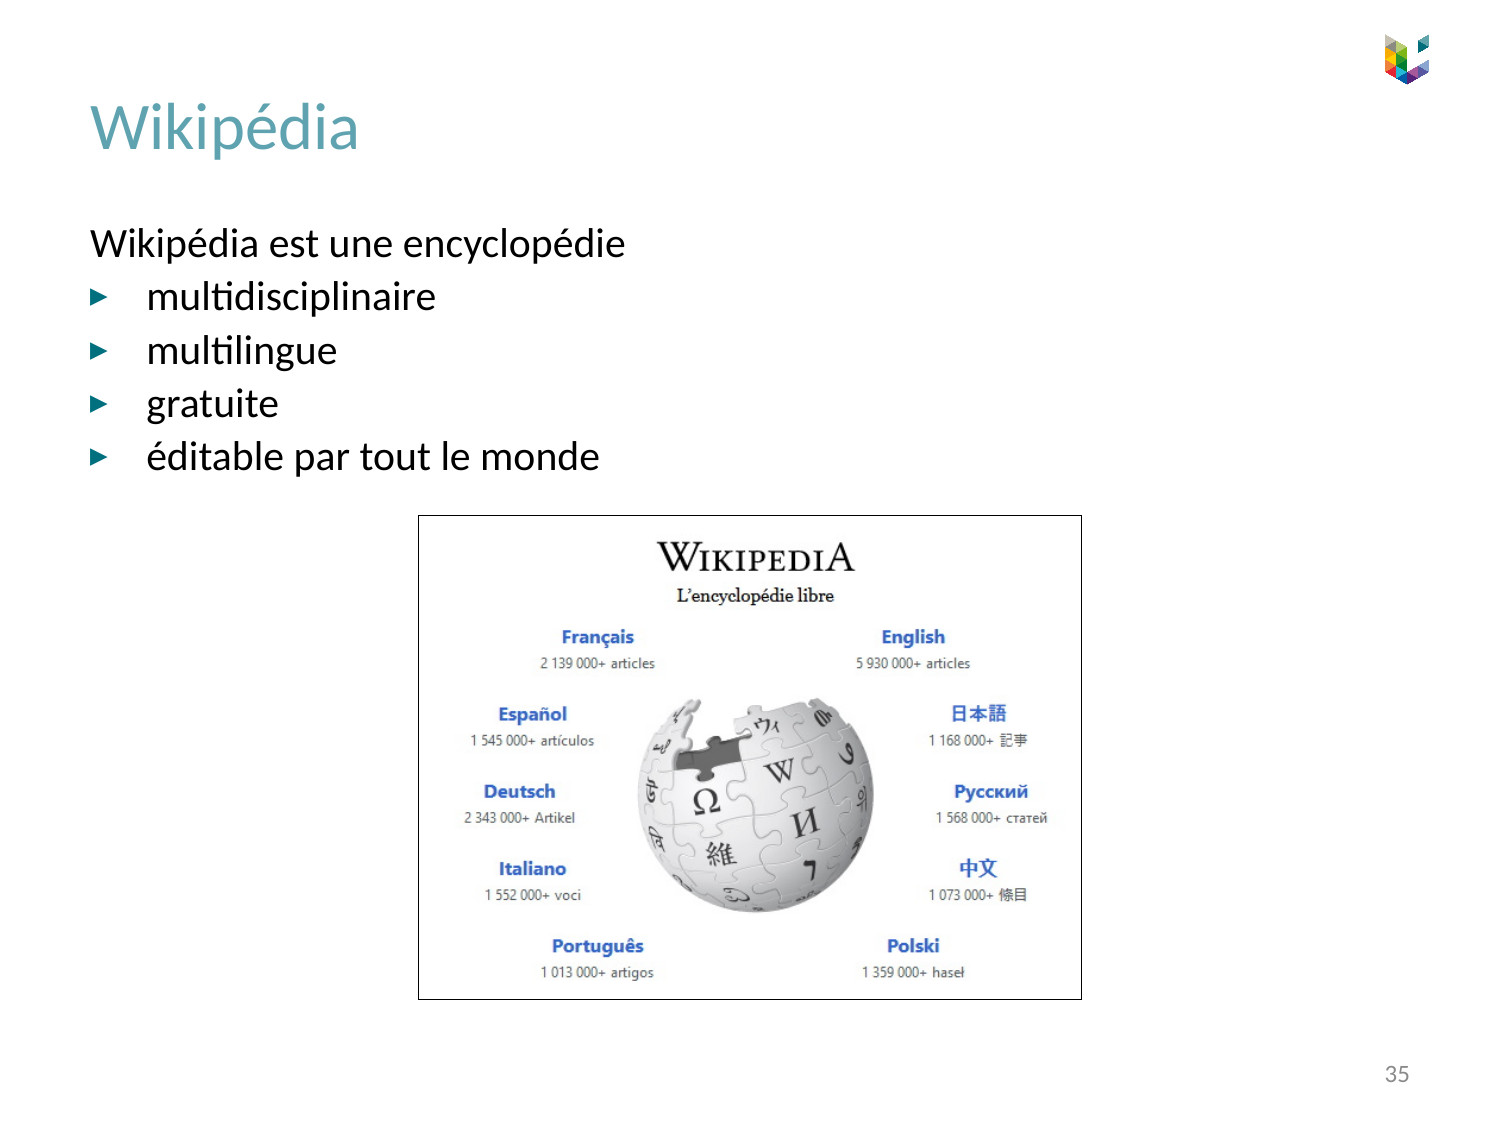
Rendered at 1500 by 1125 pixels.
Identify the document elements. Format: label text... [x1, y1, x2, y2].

picture [1366, 15, 1448, 104]
list Wikipédia est une encyclopédie multidisciplinaire multilingue gratuite éditable par tout le monde [75, 214, 1425, 1020]
title Wikipédia [75, 71, 1425, 174]
picture [418, 515, 1082, 1001]
slide_number 35 [1074, 1042, 1425, 1103]
